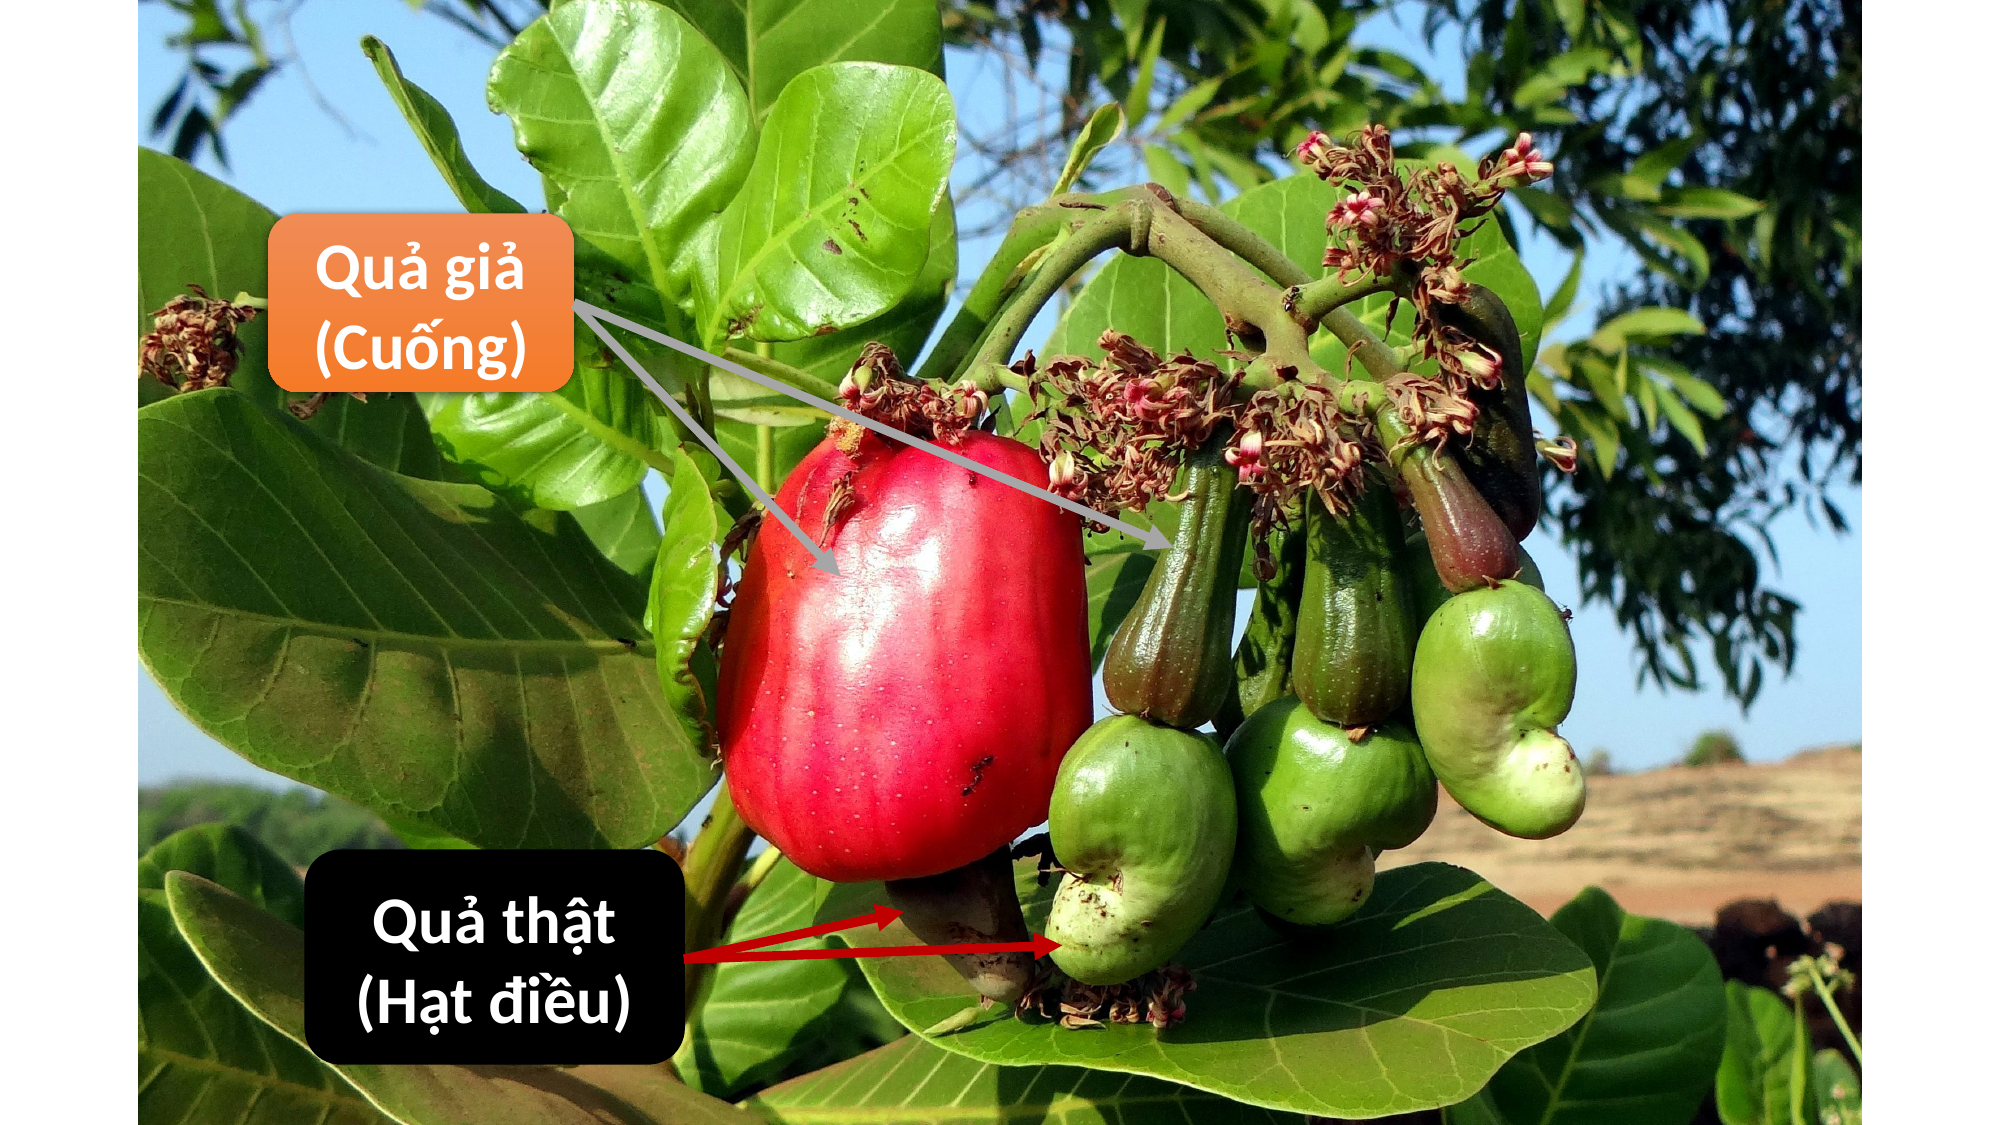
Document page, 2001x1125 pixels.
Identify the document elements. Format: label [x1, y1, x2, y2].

picture [137, 0, 1862, 1125]
text_box [573, 302, 1174, 548]
text_box [683, 945, 1063, 960]
text_box [573, 548, 841, 577]
text_box [683, 911, 904, 945]
